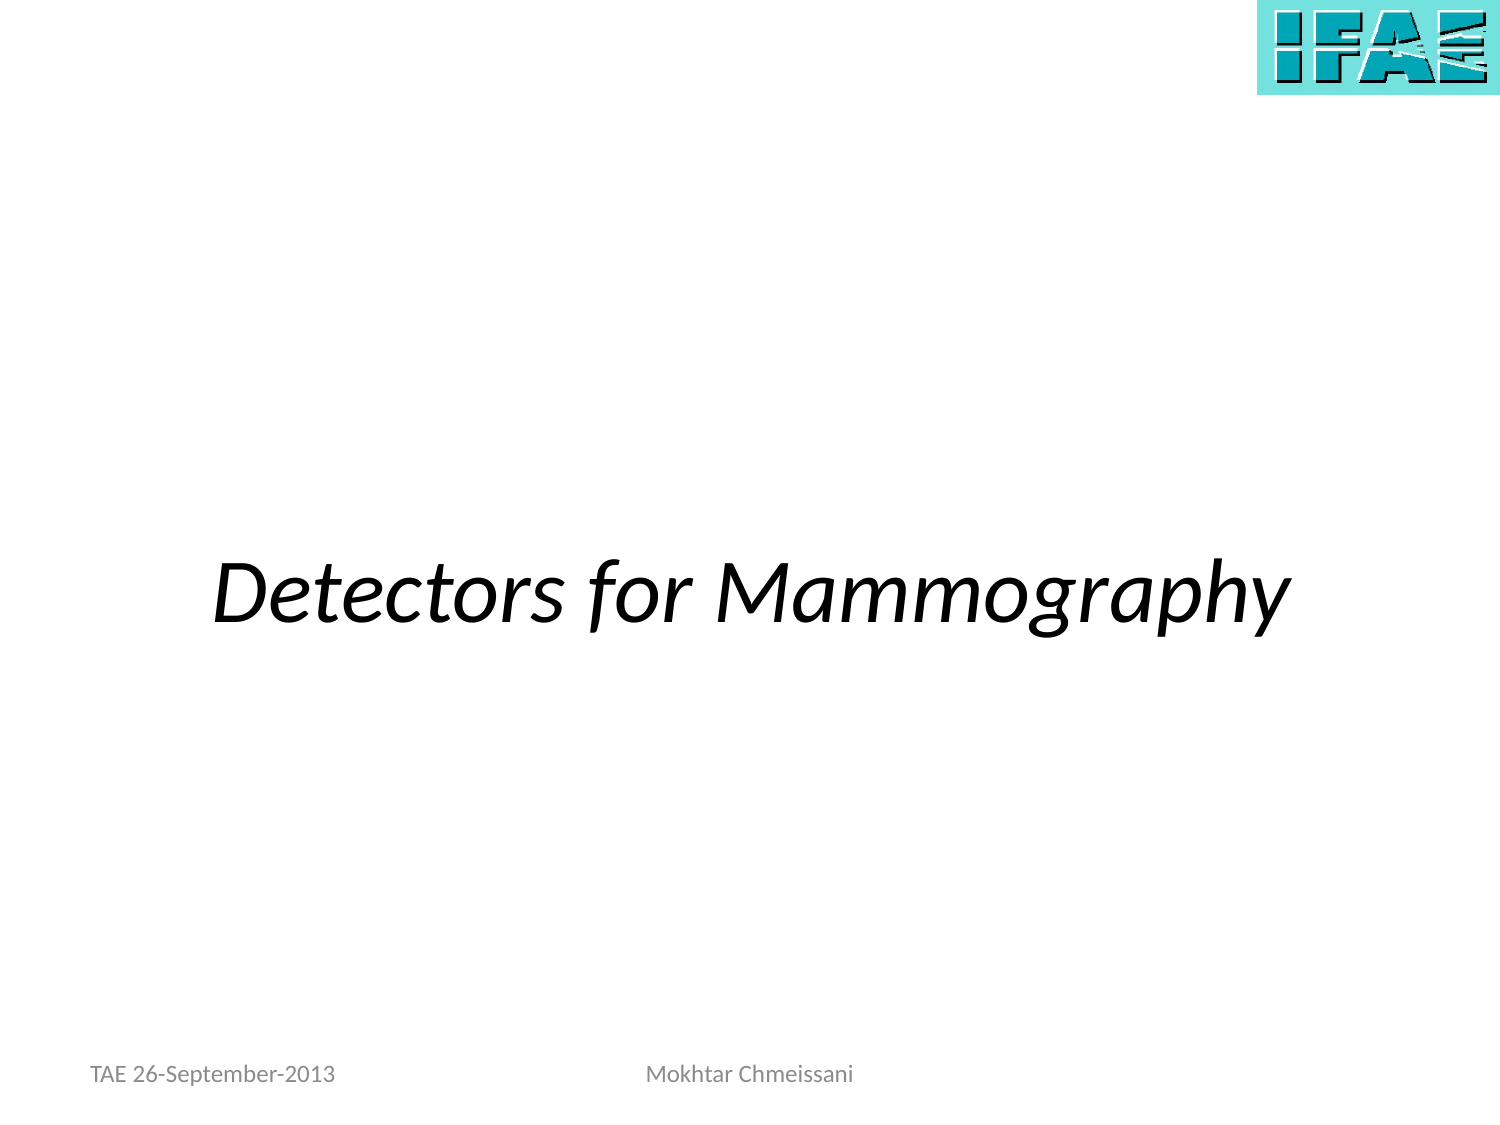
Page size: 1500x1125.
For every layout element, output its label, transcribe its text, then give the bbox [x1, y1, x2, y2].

footer Mokhtar Chmeissani [512, 1042, 988, 1103]
picture [1257, 0, 1500, 95]
title Detectors for Mammography [76, 491, 1427, 680]
slide_number TAE 26-September-2013 [75, 1042, 425, 1103]
